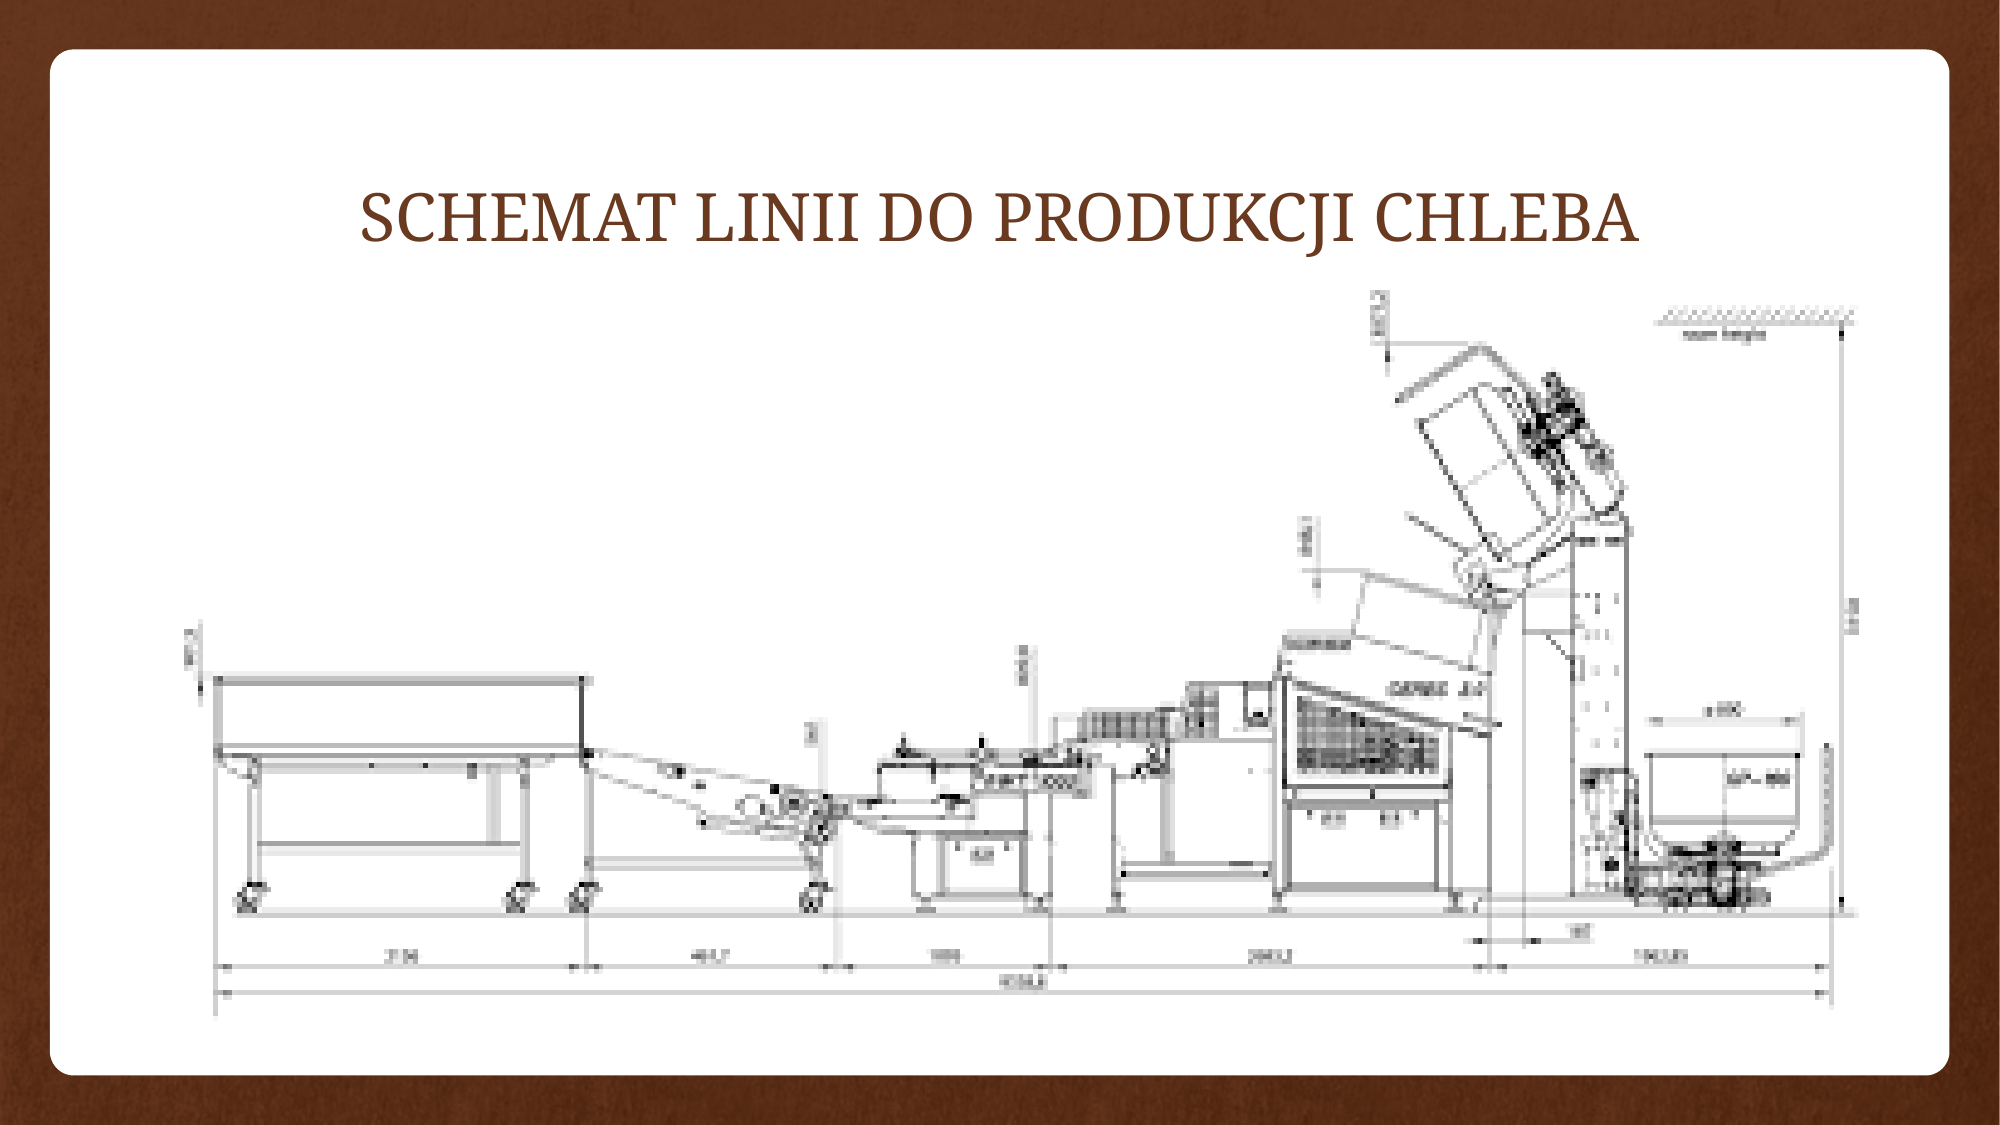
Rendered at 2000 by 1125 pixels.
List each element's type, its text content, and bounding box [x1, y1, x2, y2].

title SCHEMAT LINII DO PRODUKCJI CHLEBA [199, 70, 1800, 263]
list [184, 290, 1859, 1047]
